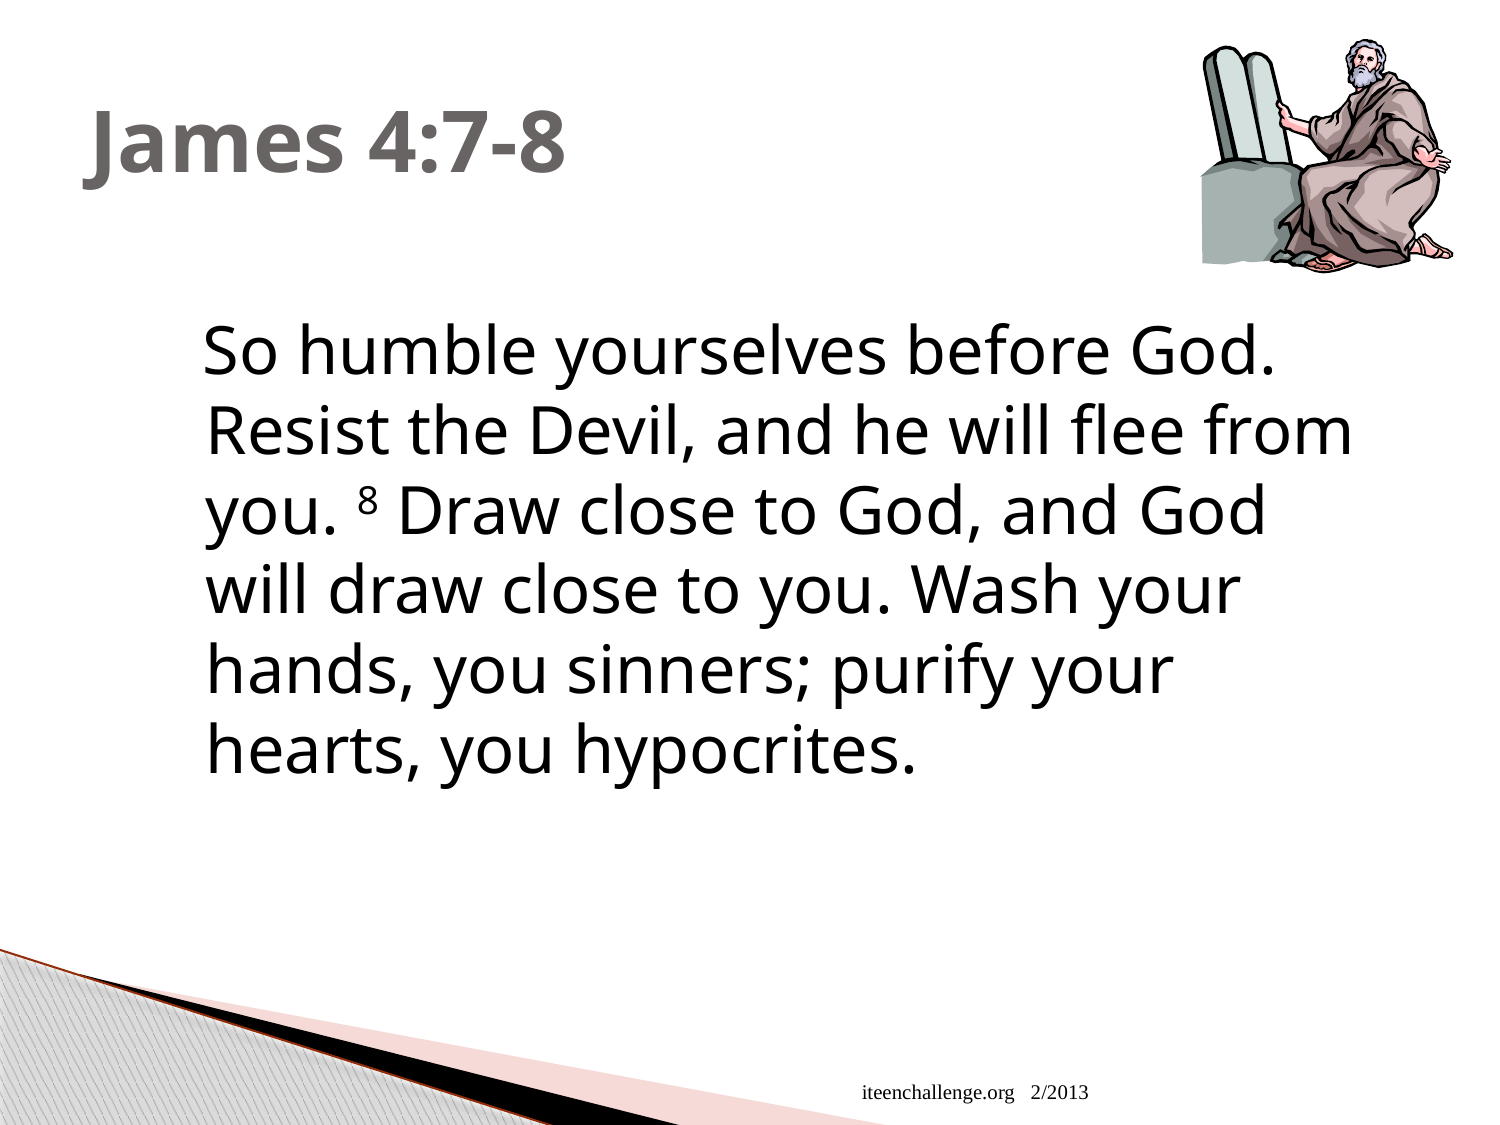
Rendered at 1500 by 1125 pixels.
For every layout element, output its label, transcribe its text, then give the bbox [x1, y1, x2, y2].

title James 4:7-8 [75, 45, 1193, 233]
list So humble yourselves before God. Resist the Devil, and he will flee from you. 8 Draw close to God, and God will draw close to you. Wash your hands, you sinners; purify your hearts, you hypocrites. [50, 299, 1400, 1043]
picture [1199, 37, 1456, 276]
footer iteenchallenge.org 2/2013 [718, 1051, 1105, 1112]
